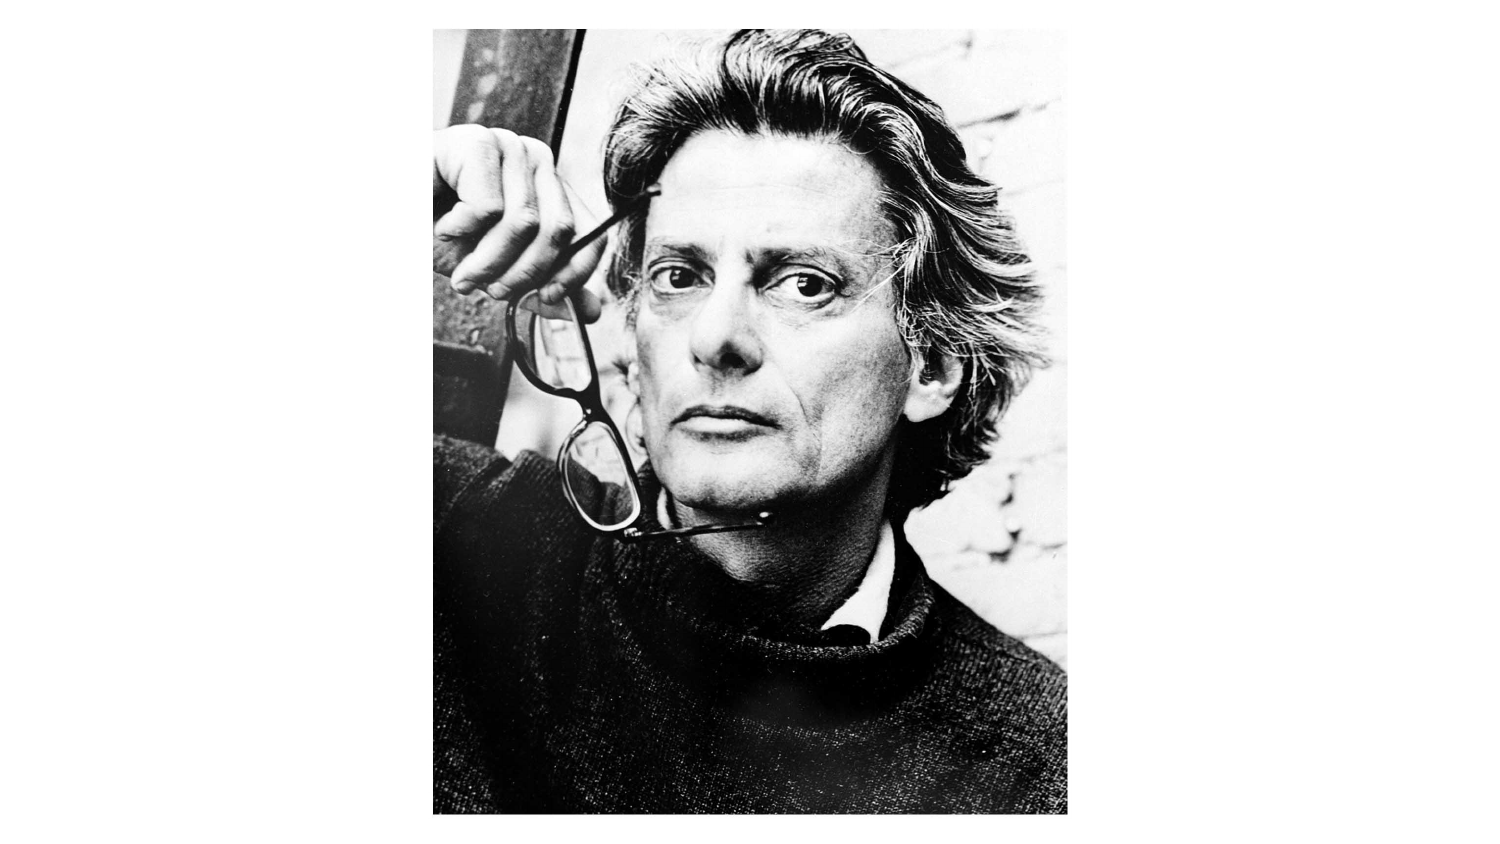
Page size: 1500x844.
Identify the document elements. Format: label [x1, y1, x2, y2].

picture [427, 24, 1073, 819]
